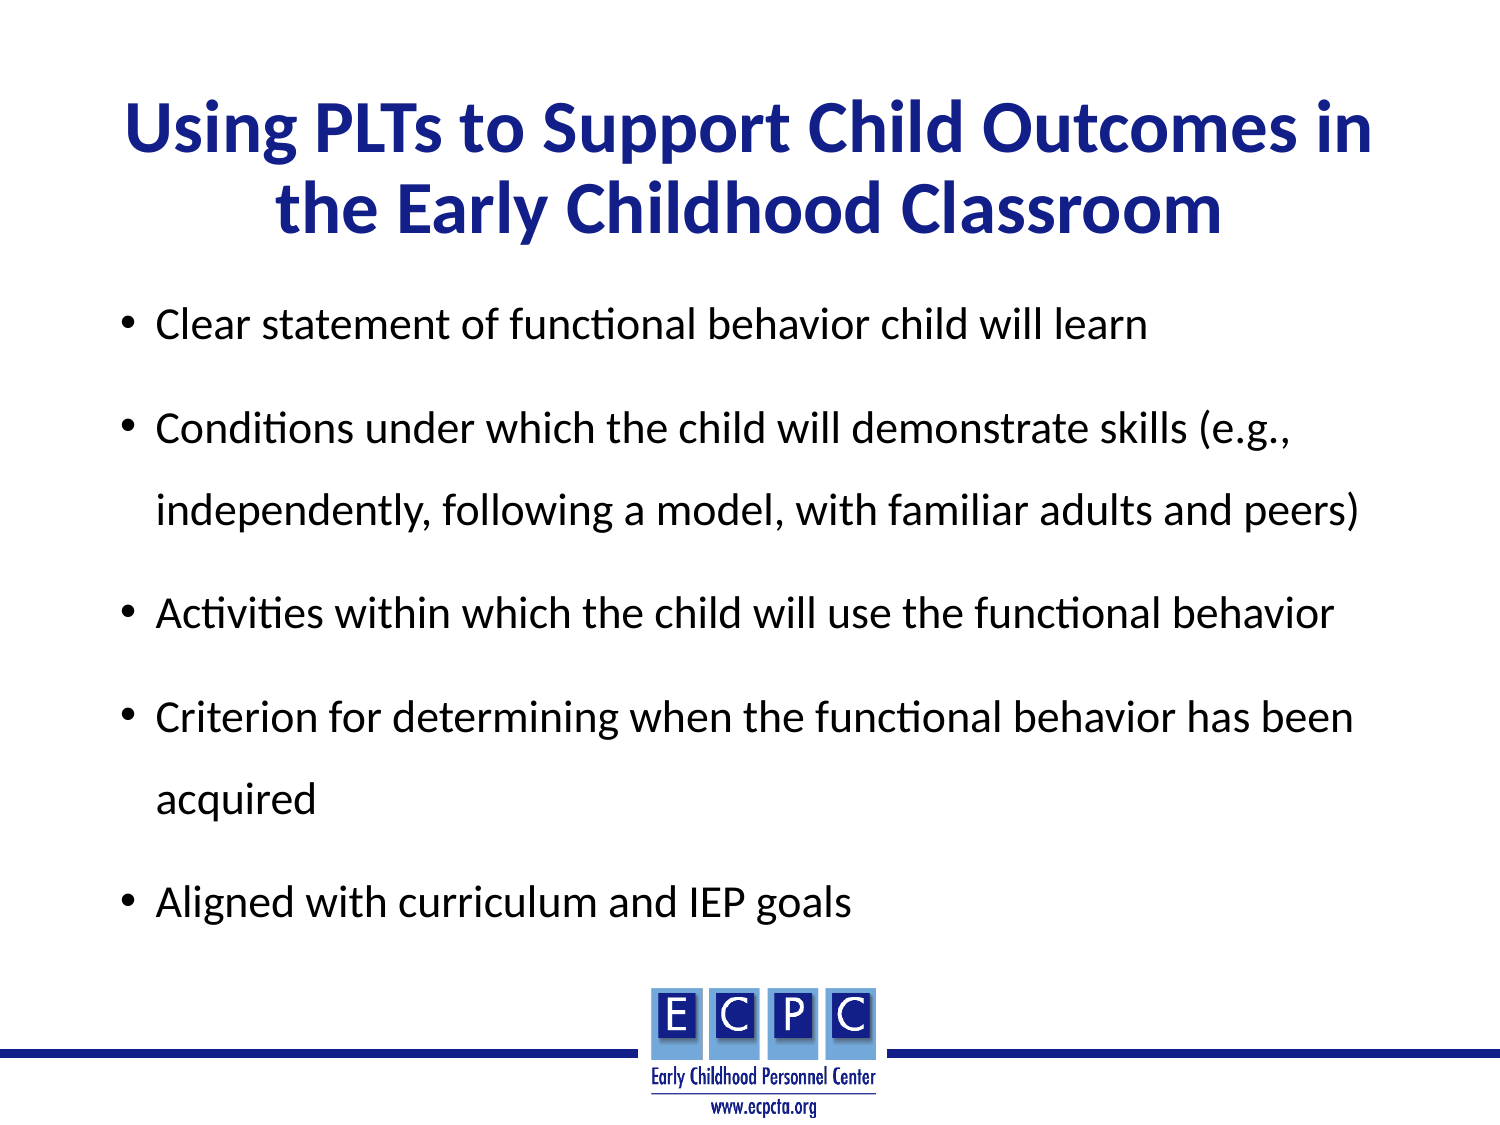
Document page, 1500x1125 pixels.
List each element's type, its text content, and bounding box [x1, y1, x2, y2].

picture [651, 1014, 876, 1118]
list Clear statement of functional behavior child will learn Conditions under which the child will demonstrate skills (e.g., independently, following a model, with familiar adults and peers) Activities within which the child will use the functional behavior Criterion for determining when the functional behavior has been acquired Aligned with curriculum and IEP goals [103, 259, 1397, 1014]
title Using PLTs to Support Child Outcomes in the Early Childhood Classroom [103, 59, 1397, 259]
